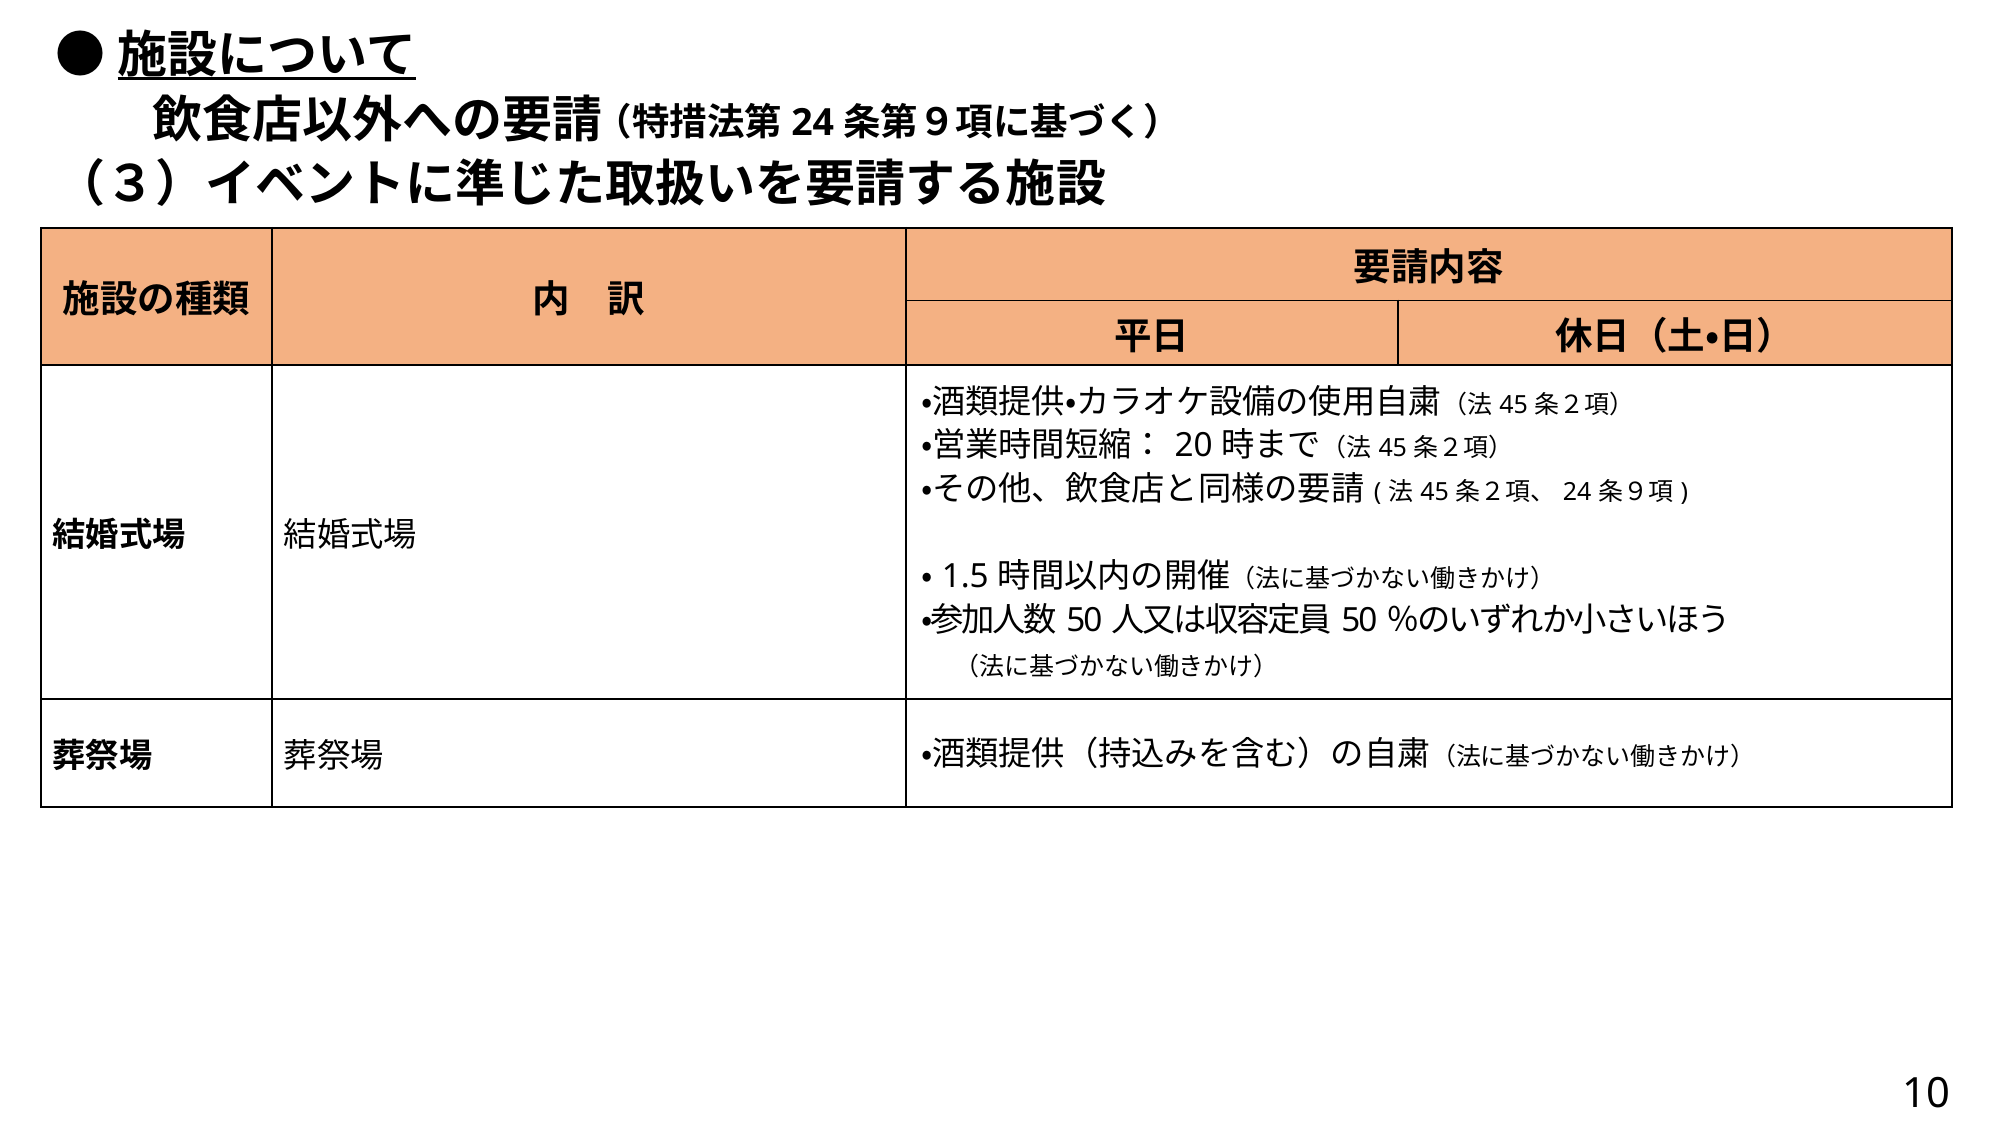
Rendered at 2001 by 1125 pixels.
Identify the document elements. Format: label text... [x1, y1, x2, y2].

table_cell 葬祭場 [273, 700, 905, 806]
text_box 飲食店以外への要請 [137, 80, 702, 143]
table_header 要請内容 [907, 229, 1951, 300]
table_cell 休日（土・日） [1399, 301, 1951, 364]
table_cell ・酒類提供（持込みを含む）の自粛（法に基づかない働きかけ） [907, 700, 1951, 806]
table_header 施設の種類 [42, 229, 271, 364]
text_box ●施設について [40, 15, 924, 91]
text_box （特措法第24条第９項に基づく） [702, 87, 1196, 143]
table_cell 葬祭場 [42, 700, 271, 806]
table_cell ・酒類提供・カラオケ設備の使用自粛（法45条２項） ・営業時間短縮：20時まで（法45条２項） ・その他、飲食店と同様の要請(法45条２項、24条９項) ・1.5時間以内の開催（法に基づかない働きかけ） ・参加人数50人又は収容定員50％のいずれか小さいほう （法に基づかない働きかけ） [907, 366, 1951, 698]
table_header 内 訳 [273, 229, 905, 364]
table_cell 平日 [907, 301, 1397, 364]
slide_number 10 [1515, 1064, 1966, 1125]
table_cell 結婚式場 [42, 366, 271, 698]
table_cell 結婚式場 [273, 366, 905, 698]
text_box （３）イベントに準じた取扱いを要請する施設 [40, 143, 1809, 219]
